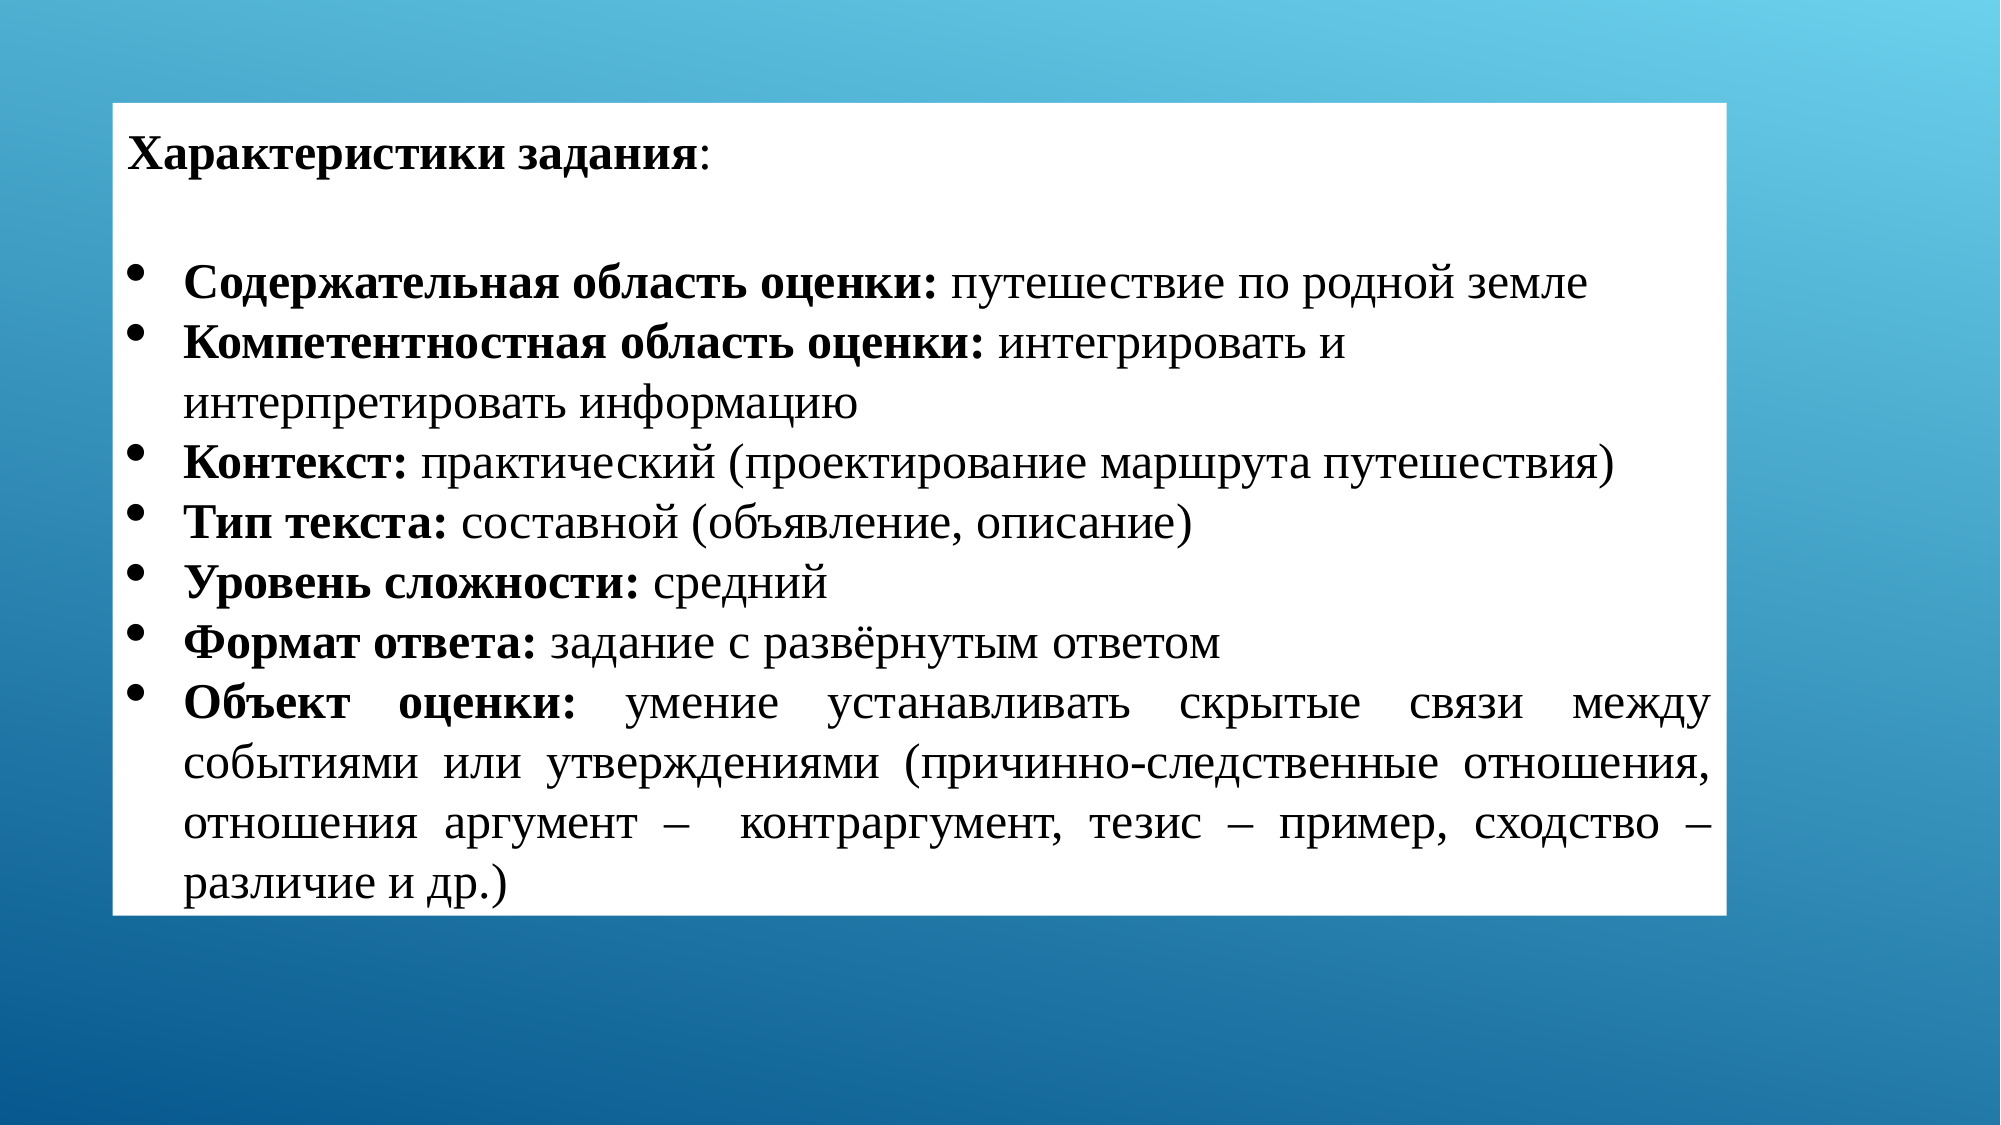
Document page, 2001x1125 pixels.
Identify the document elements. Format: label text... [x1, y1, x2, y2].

text_box Характеристики задания: Содержательная область оценки: путешествие по родной земле Компетентностная область оценки: интегрировать и интерпретировать информацию Контекст: практический (проектирование маршрута путешествия) Тип текста: составной (объявление, описание) Уровень сложности: средний Формат ответа: задание с развёрнутым ответом Объект оценки: умение устанавливать скрытые связи между событиями или утверждениями (причинно-следственные отношения, отношения аргумент – контраргумент, тезис – пример, сходство – различие и др.) [112, 102, 1727, 916]
